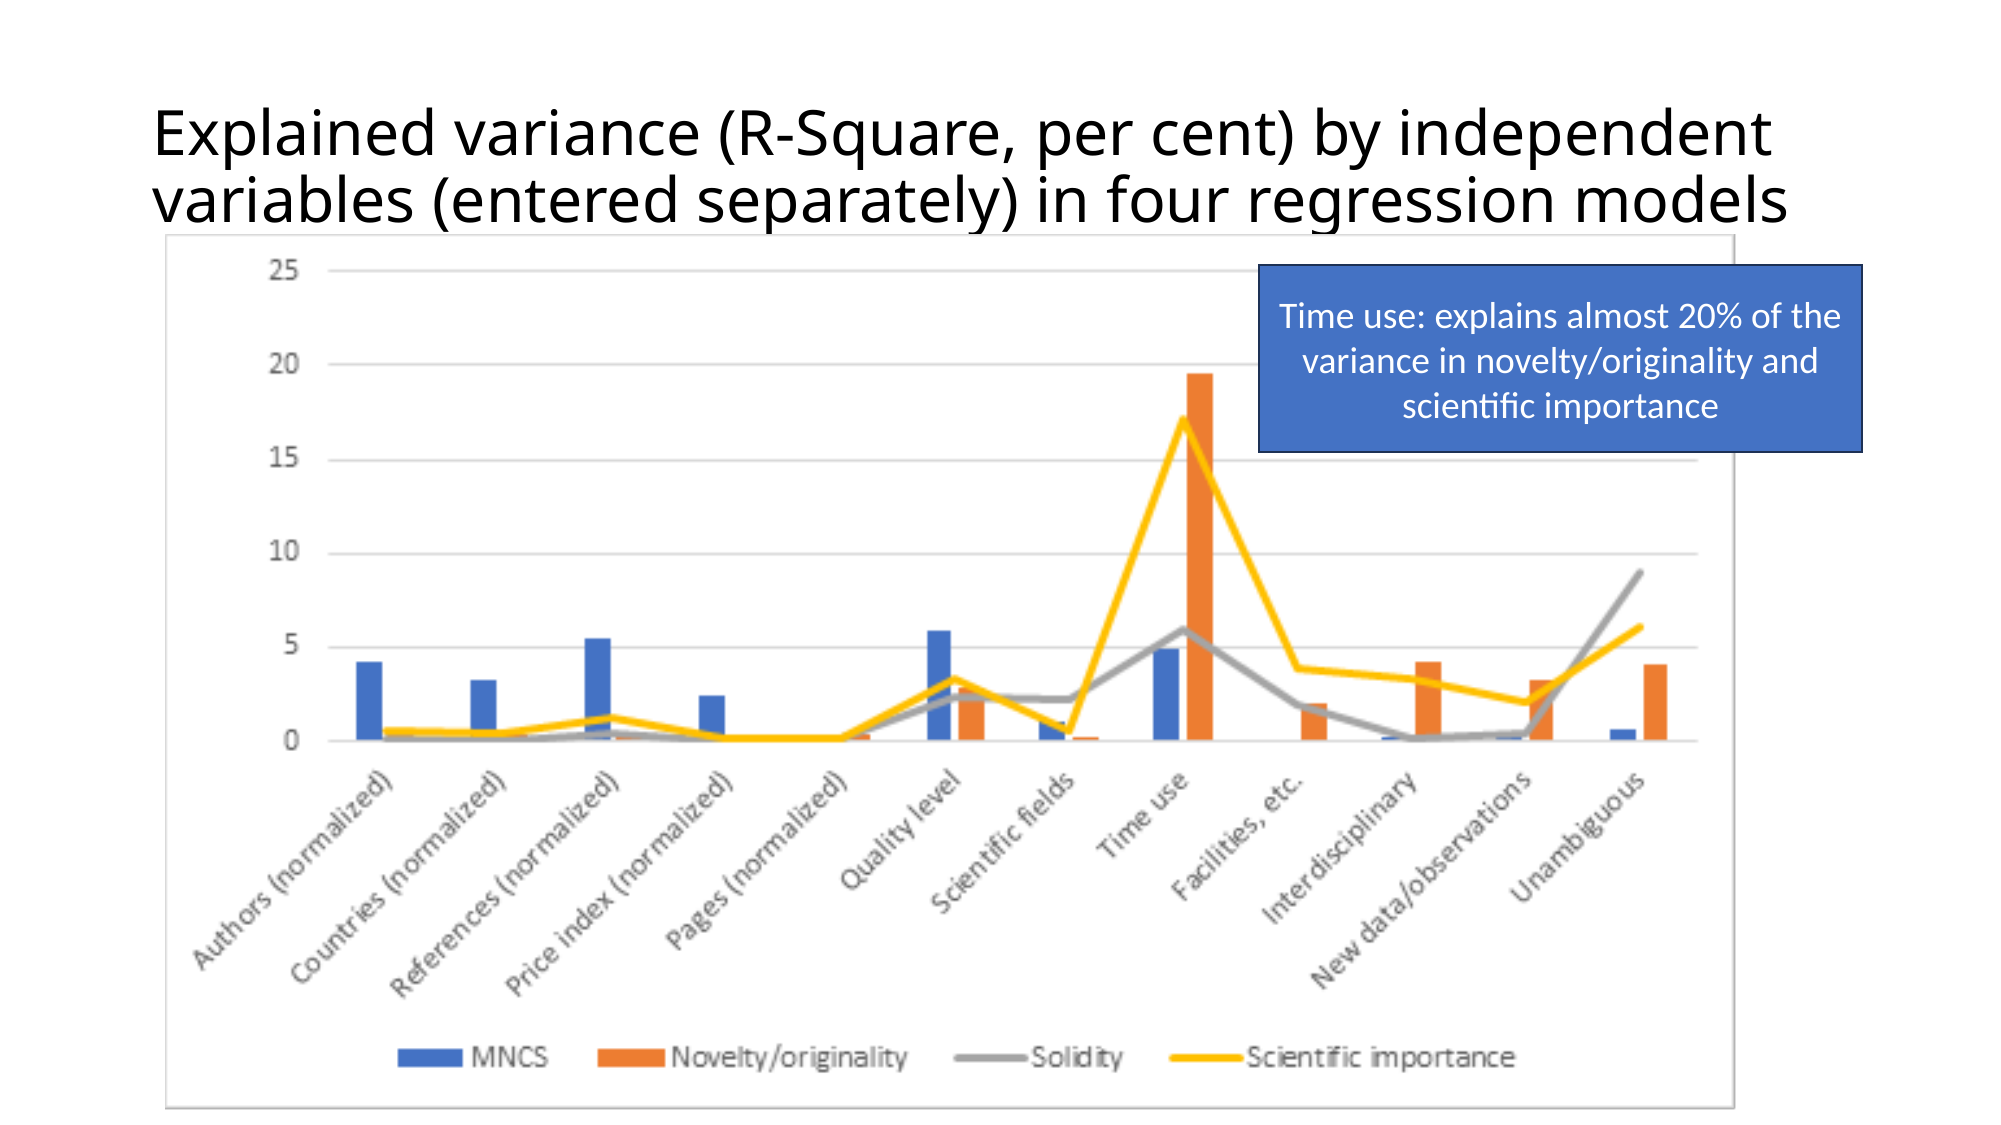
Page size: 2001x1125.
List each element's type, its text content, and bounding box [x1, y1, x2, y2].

title Explained variance (R-Square, per cent) by independent variables (entered separately) in four regression models [137, 59, 1863, 278]
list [165, 234, 1738, 1112]
text_box Time use: explains almost 20% of the variance in novelty/originality and scientific importance [1738, 264, 1863, 453]
